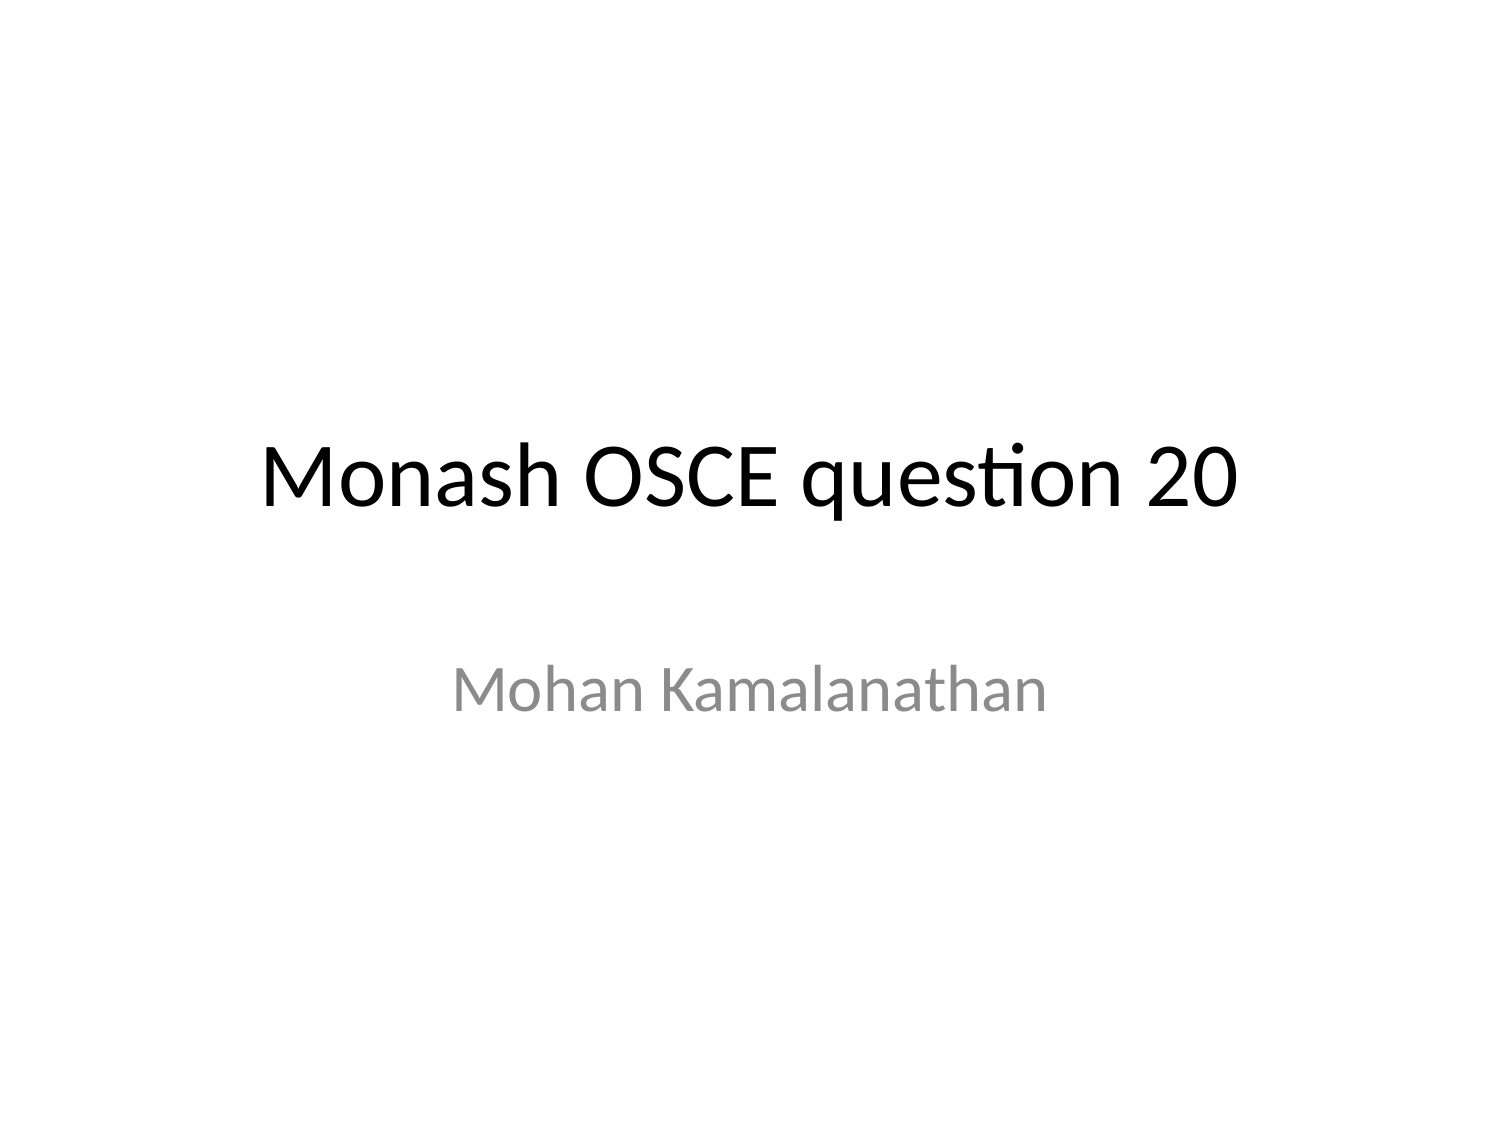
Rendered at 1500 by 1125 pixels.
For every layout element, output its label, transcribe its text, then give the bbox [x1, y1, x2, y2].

subtitle Mohan Kamalanathan [225, 637, 1275, 925]
title Monash OSCE question 20 [112, 349, 1388, 591]
